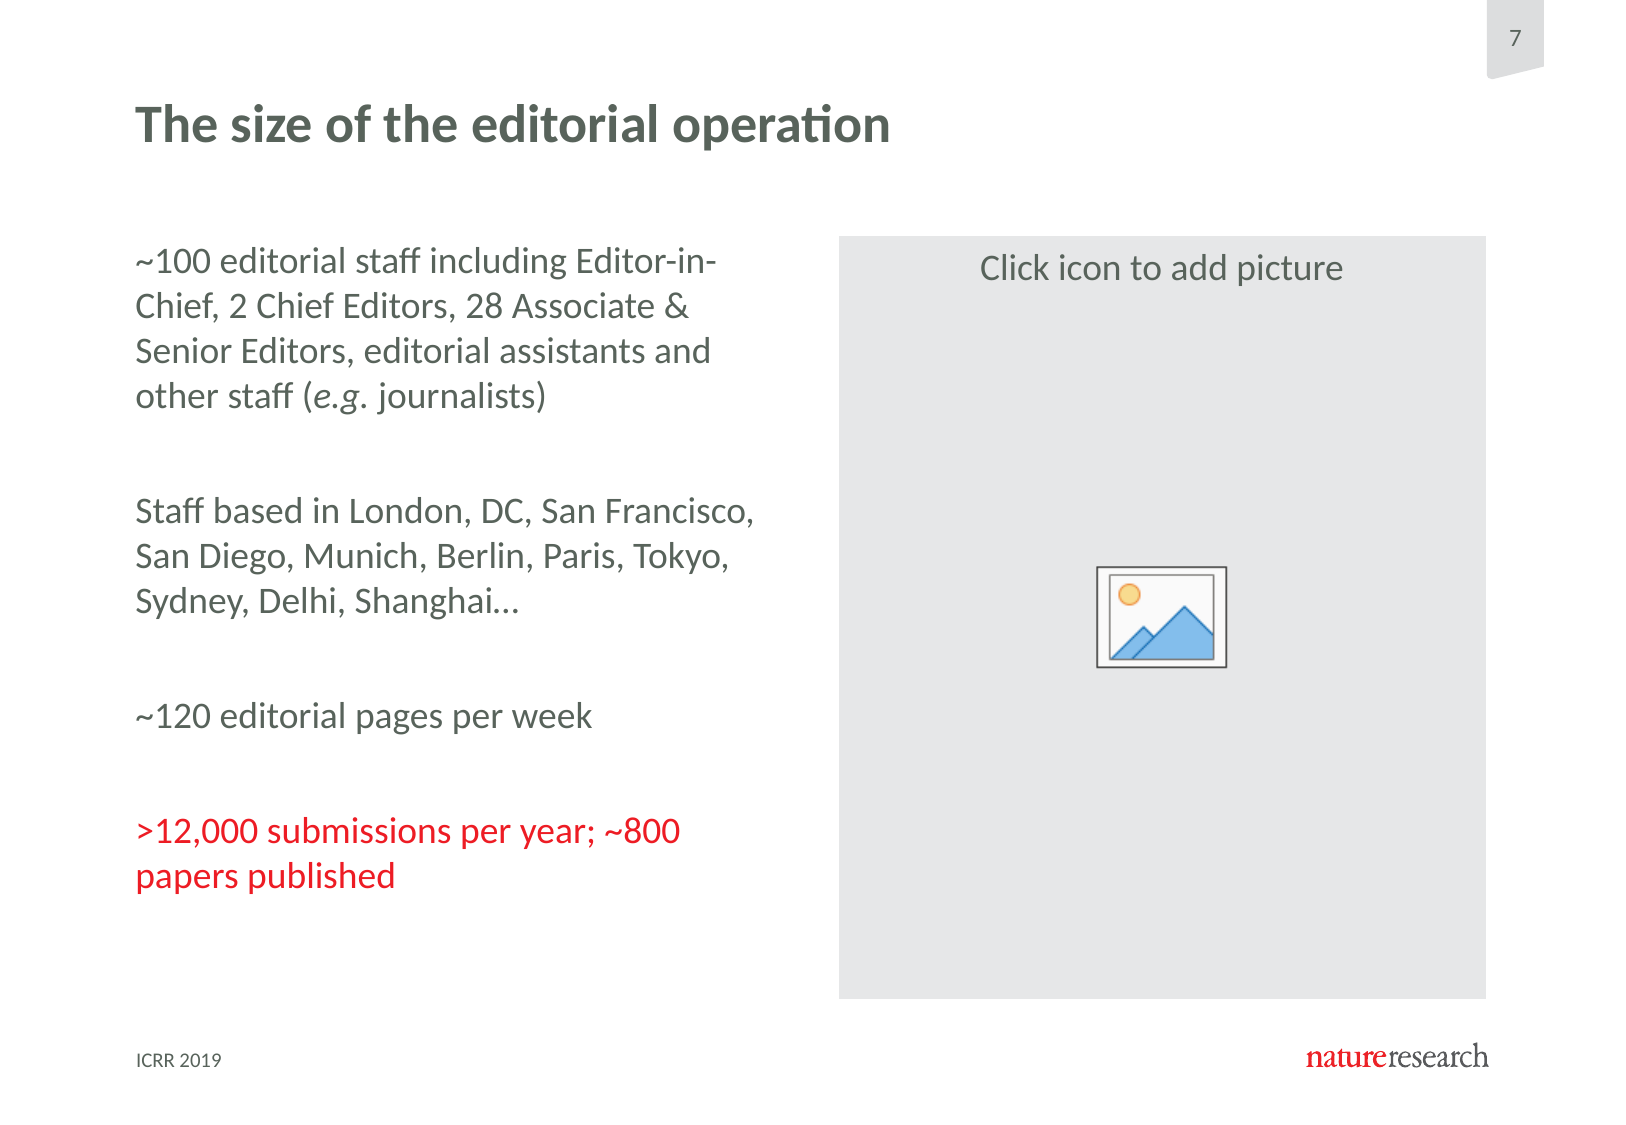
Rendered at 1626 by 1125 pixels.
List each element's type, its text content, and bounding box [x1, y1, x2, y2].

picture [838, 235, 1486, 1000]
list ~100 editorial staff including Editor-in-Chief, 2 Chief Editors, 28 Associate & Senior Editors, editorial assistants and other staff (e.g. journalists) Staff based in London, DC, San Francisco, San Diego, Munich, Berlin, Paris, Tokyo, Sydney, Delhi, Shanghai… ~120 editorial pages per week >12,000 submissions per year; ~800 papers published [135, 235, 783, 1019]
title The size of the editorial operation [135, 88, 1487, 147]
